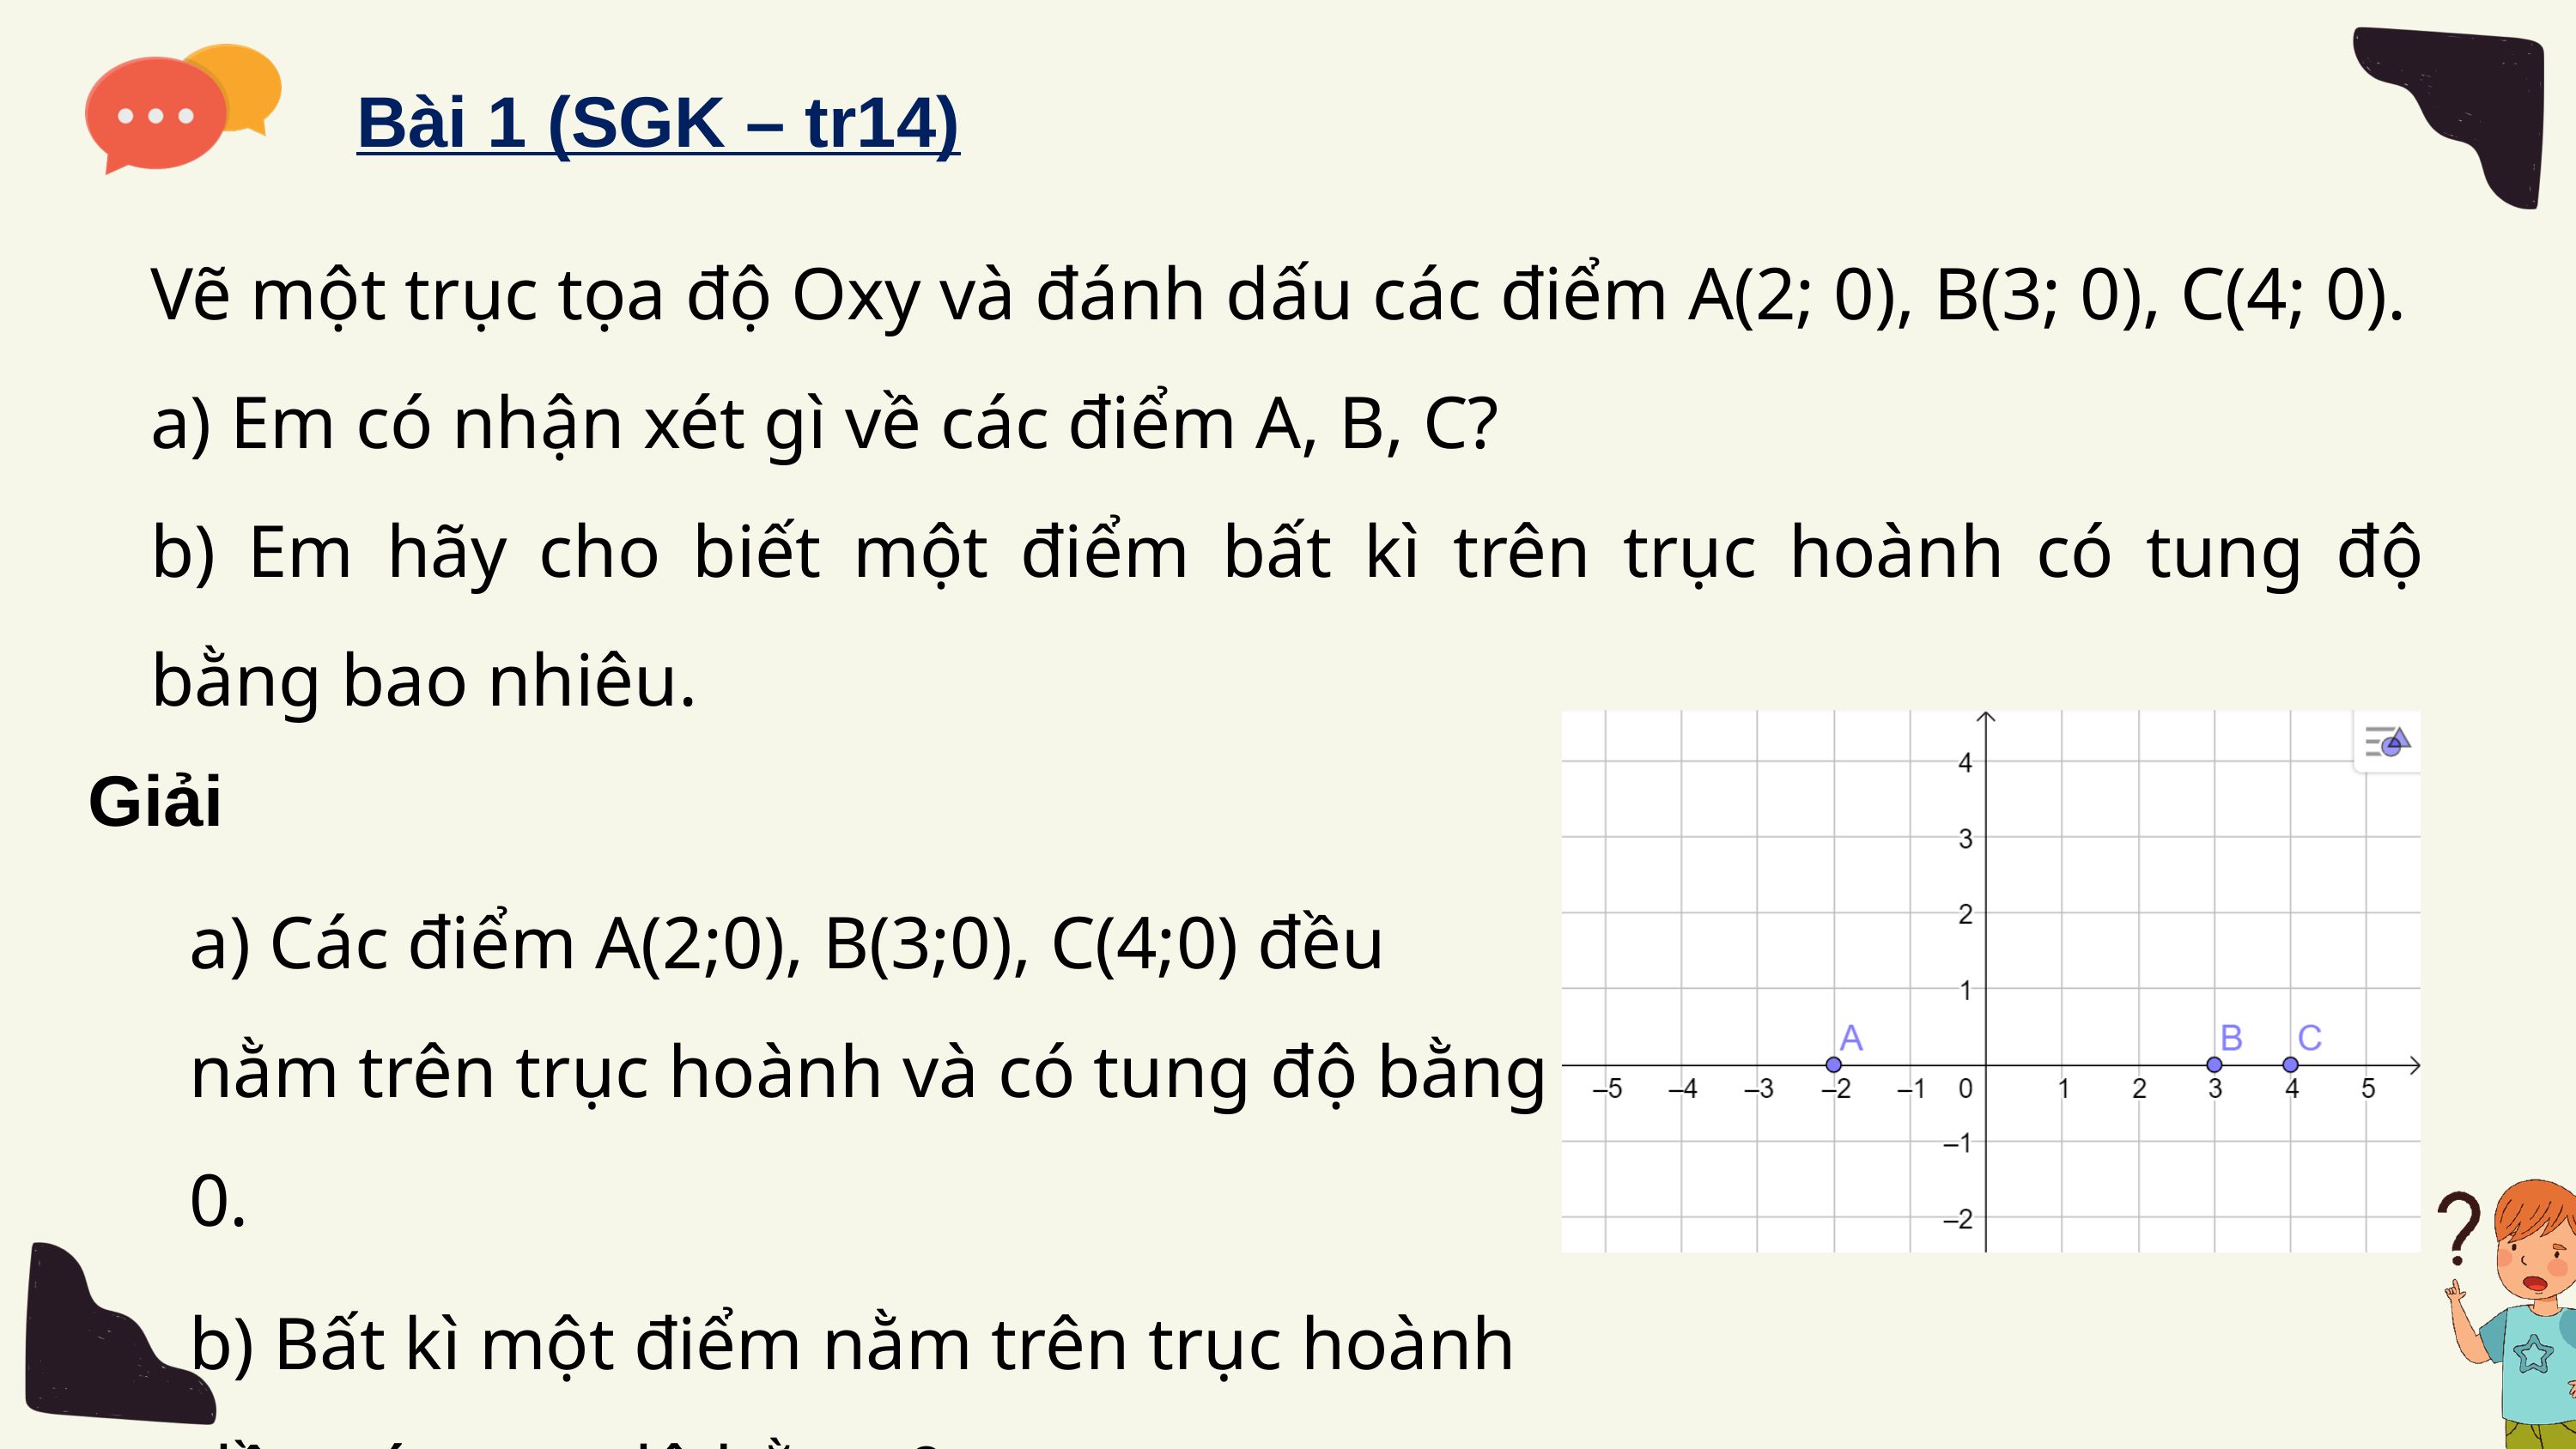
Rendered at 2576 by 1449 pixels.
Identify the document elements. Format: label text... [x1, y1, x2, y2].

picture [1562, 710, 2421, 1253]
picture [26, 1236, 219, 1431]
text_box Giải [76, 748, 237, 847]
picture [85, 44, 283, 176]
picture [2438, 1176, 2576, 1449]
picture [2351, 21, 2544, 215]
text_box Bài 1 (SGK – tr14) [343, 27, 1017, 168]
